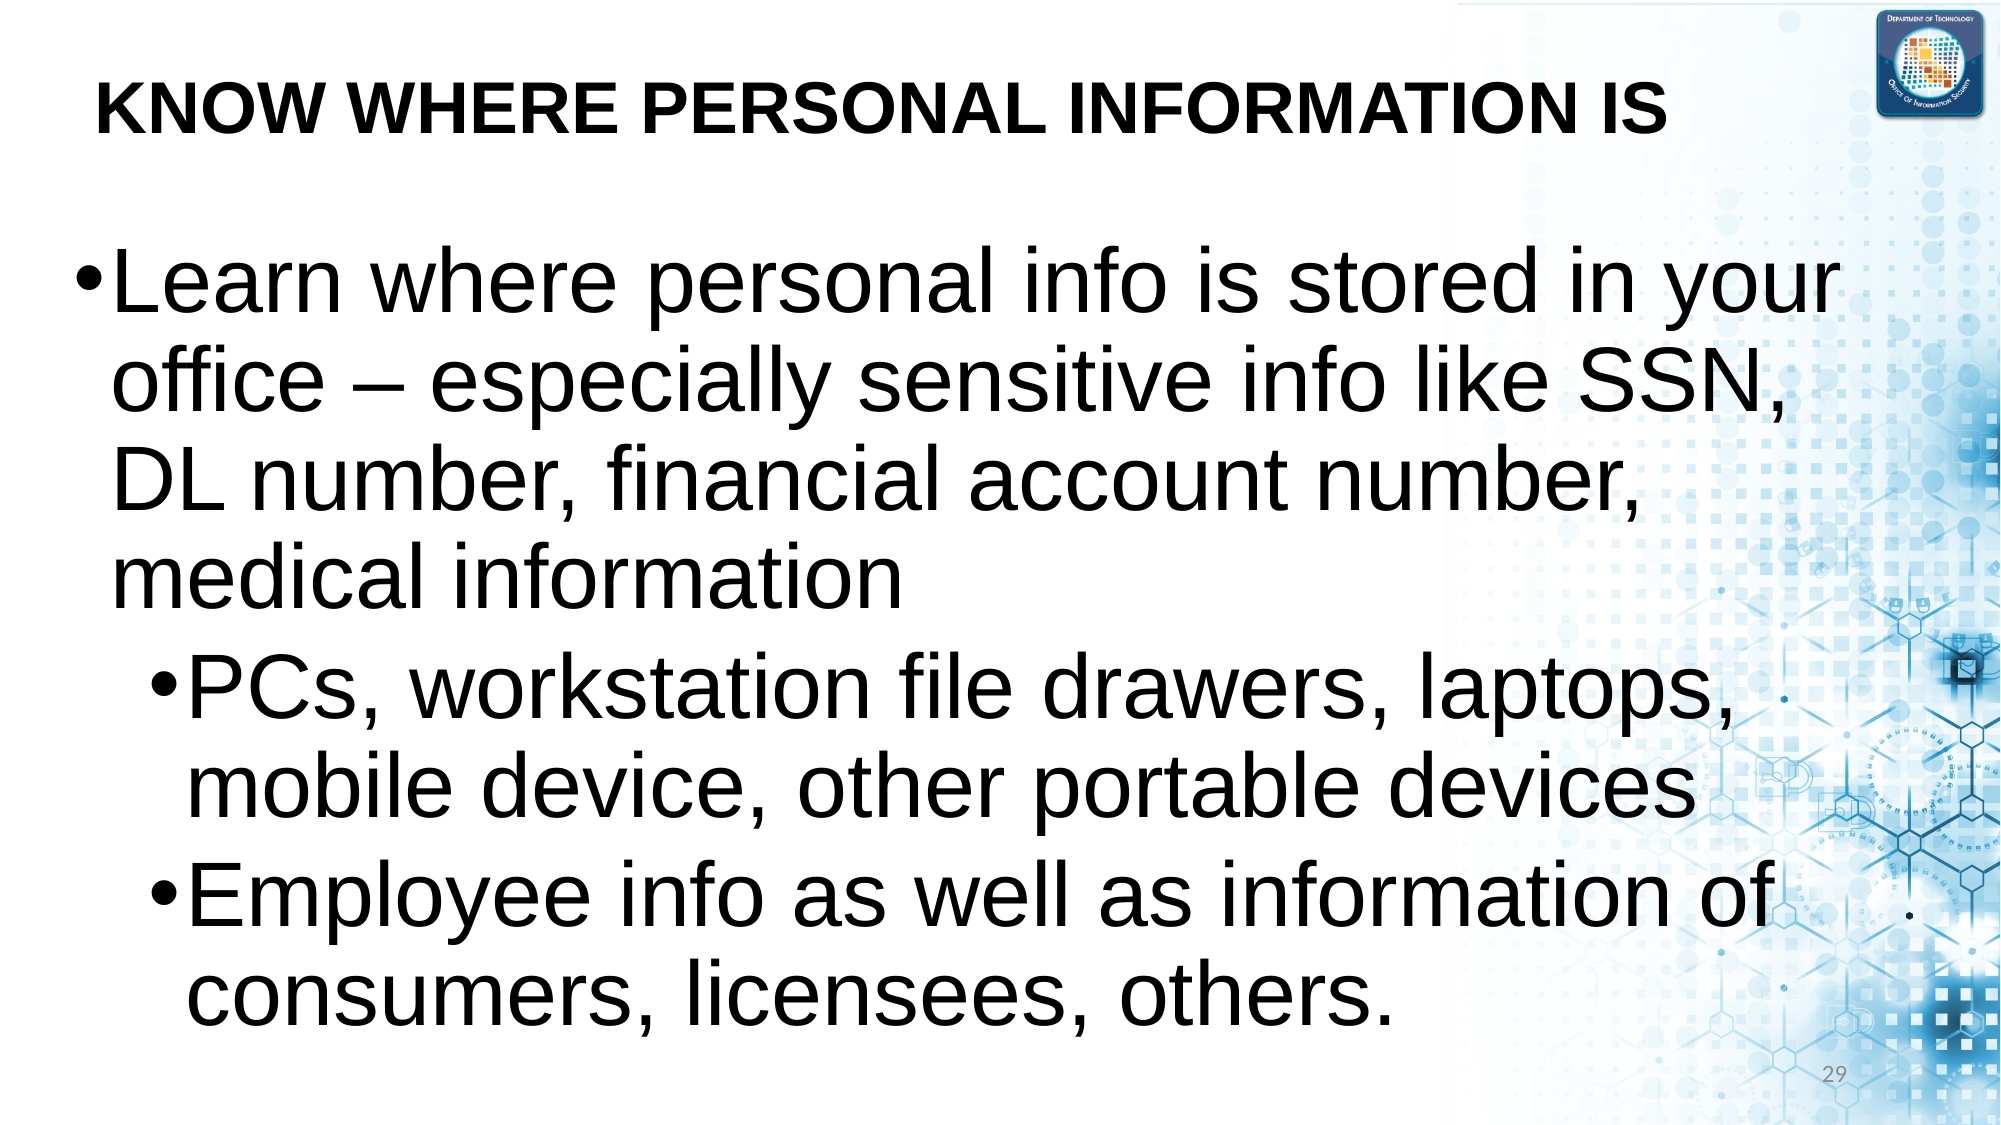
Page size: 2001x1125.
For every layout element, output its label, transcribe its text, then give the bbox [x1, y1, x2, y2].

text_box Learn where personal info is stored in your office – especially sensitive info like SSN, DL number, financial account number, medical information PCs, workstation file drawers, laptops, mobile device, other portable devices Employee info as well as information of consumers, licensees, others. [58, 225, 1895, 1104]
picture [0, 0, 2001, 1125]
title Know where personal information is [54, 27, 1712, 193]
